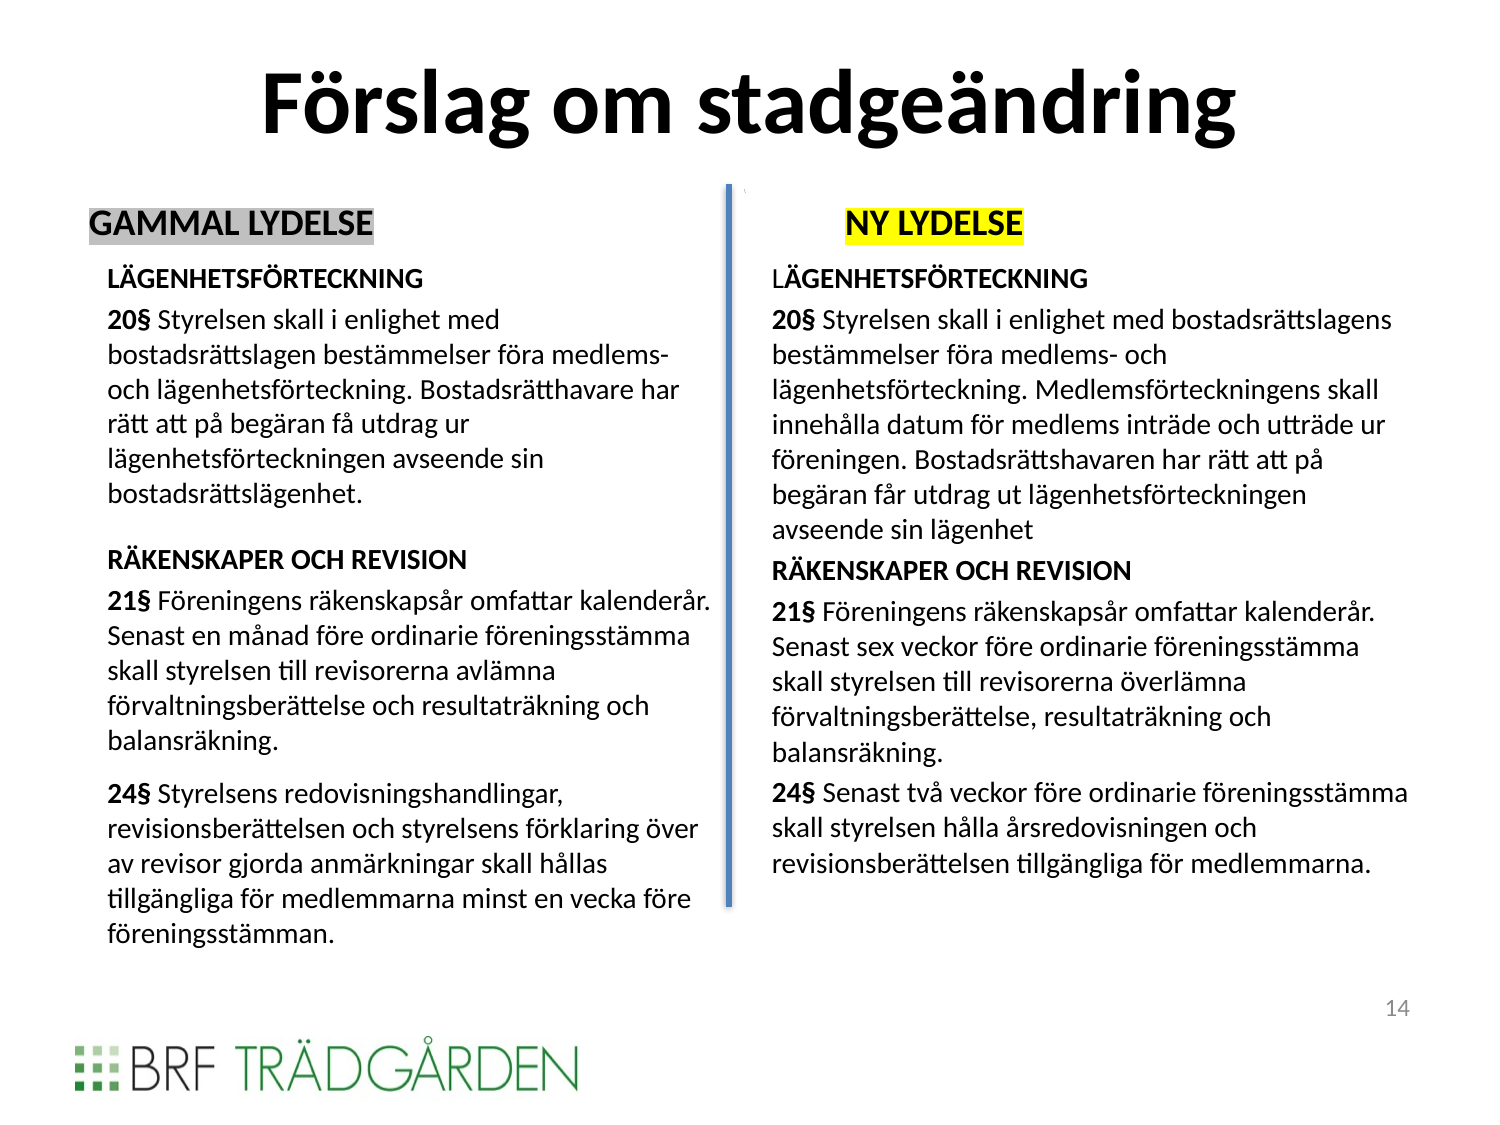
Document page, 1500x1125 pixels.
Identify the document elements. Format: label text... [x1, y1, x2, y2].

list LÄGENHETSFÖRTECKNING 20§ Styrelsen skall i enlighet med bostadsrättslagen bestämmelser föra medlems- och lägenhetsförteckning. Bostadsrätthavare har rätt att på begäran få utdrag ur lägenhetsförteckningen avseende sin bostadsrättslägenhet. RÄKENSKAPER OCH REVISION 21§ Föreningens räkenskapsår omfattar kalenderår. Senast en månad före ordinarie föreningsstämma skall styrelsen till revisorerna avlämna förvaltningsberättelse och resultaträkning och balansräkning. 24§ Styrelsens redovisningshandlingar, revisionsberättelsen och styrelsens förklaring över av revisor gjorda anmärkningar skall hållas tillgängliga för medlemmarna minst en vecka före föreningsstämman. [92, 251, 729, 1009]
text_box GAMMAL LYDELSE NY LYDELSE [48, 191, 721, 251]
text_box LÄGENHETSFÖRTECKNING 20§ Styrelsen skall i enlighet med bostadsrättslagens bestämmelser föra medlems- och lägenhetsförteckning. Medlemsförteckningens skall innehålla datum för medlems inträde och utträde ur föreningen. Bostadsrättshavaren har rätt att på begäran får utdrag ut lägenhetsförteckningen avseende sin lägenhet RÄKENSKAPER OCH REVISION 21§ Föreningens räkenskapsår omfattar kalenderår. Senast sex veckor före ordinarie föreningsstämma skall styrelsen till revisorerna överlämna förvaltningsberättelse, resultaträkning och balansräkning. 24§ Senast två veckor före ordinarie föreningsstämma skall styrelsen hålla årsredovisningen och revisionsberättelsen tillgängliga för medlemmarna. [756, 251, 1425, 1037]
text_box GAMMAL LYDELSE NY LYDELSE [736, 191, 1441, 251]
picture [75, 1036, 581, 1103]
title Förslag om stadgeändring [75, 0, 1425, 191]
